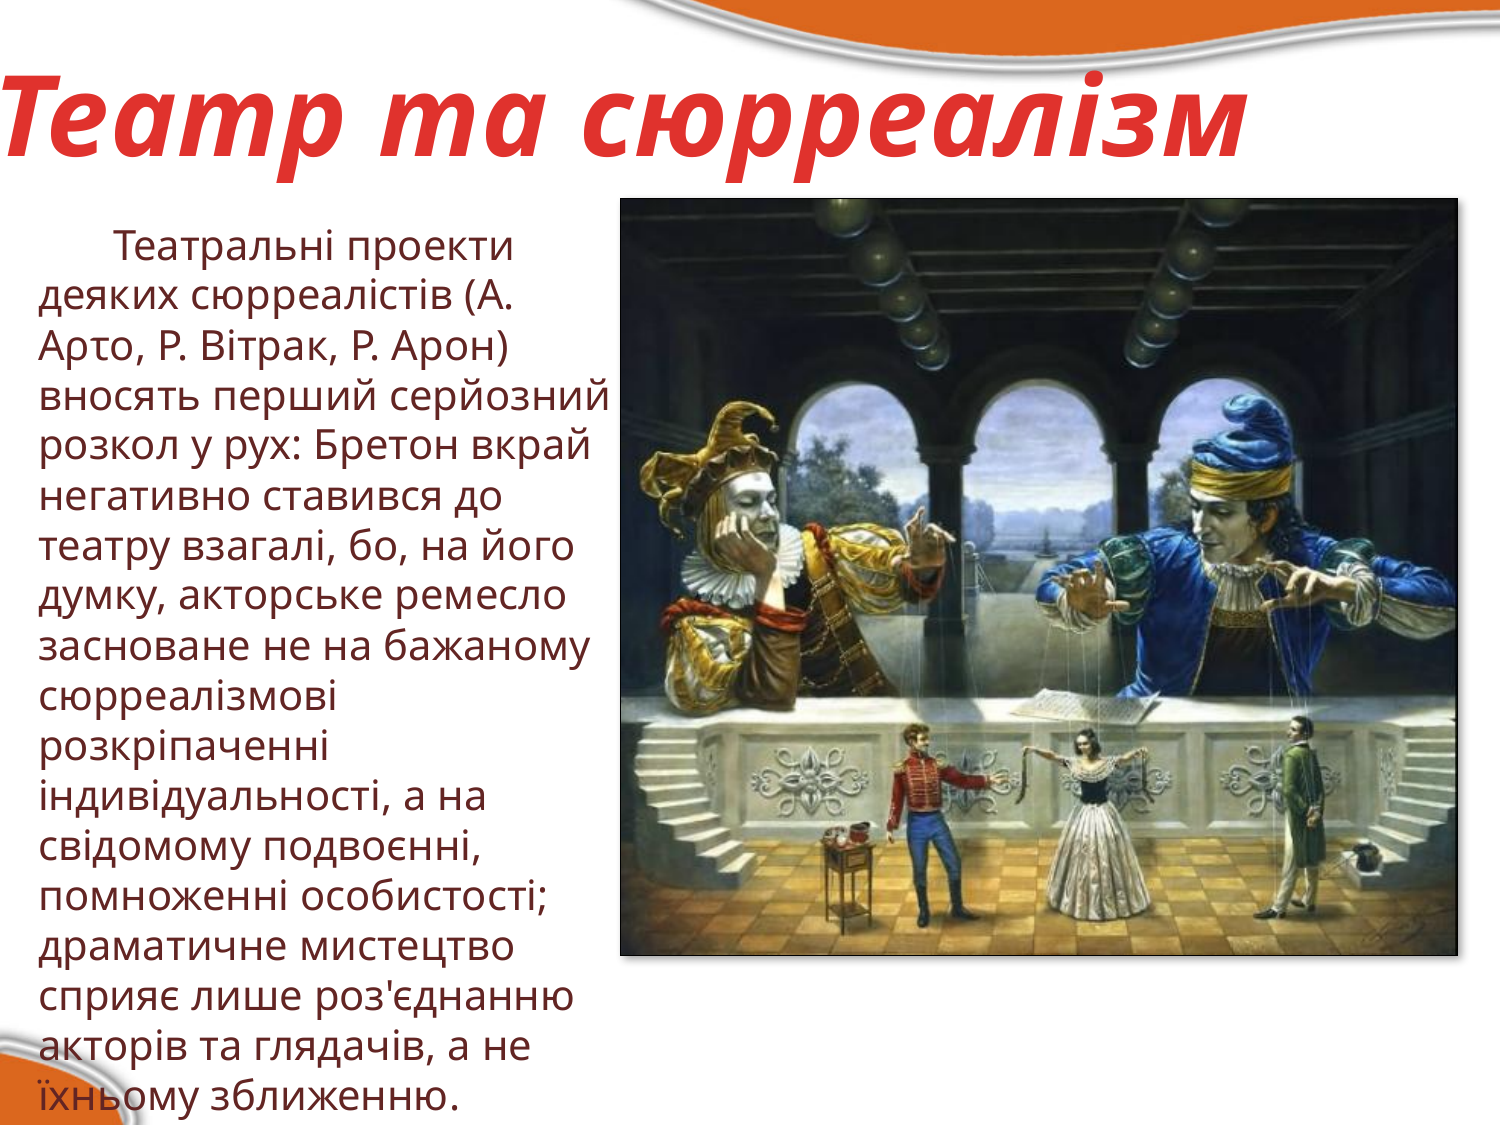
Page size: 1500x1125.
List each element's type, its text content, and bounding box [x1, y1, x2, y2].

text_box Театр та сюрреалізм [0, 35, 1265, 186]
text_box Театральні проекти деяких сюрреалістів (Α. Αρτο, Ρ. Вітрак, Р. Арон) вносять перший серйозний розкол у рух: Бретон вкрай негативно ставився до театру взагалі, бо, на його думку, акторське ремесло засноване не на бажаному сюрреалізмові розкріпаченні індивідуальності, а на свідомому подвоєнні, помноженні особистості; драматичне мистецтво сприяє лише роз'єднанню акторів та глядачів, а не їхньому зближенню. [23, 210, 633, 1125]
picture [0, 0, 1500, 1125]
